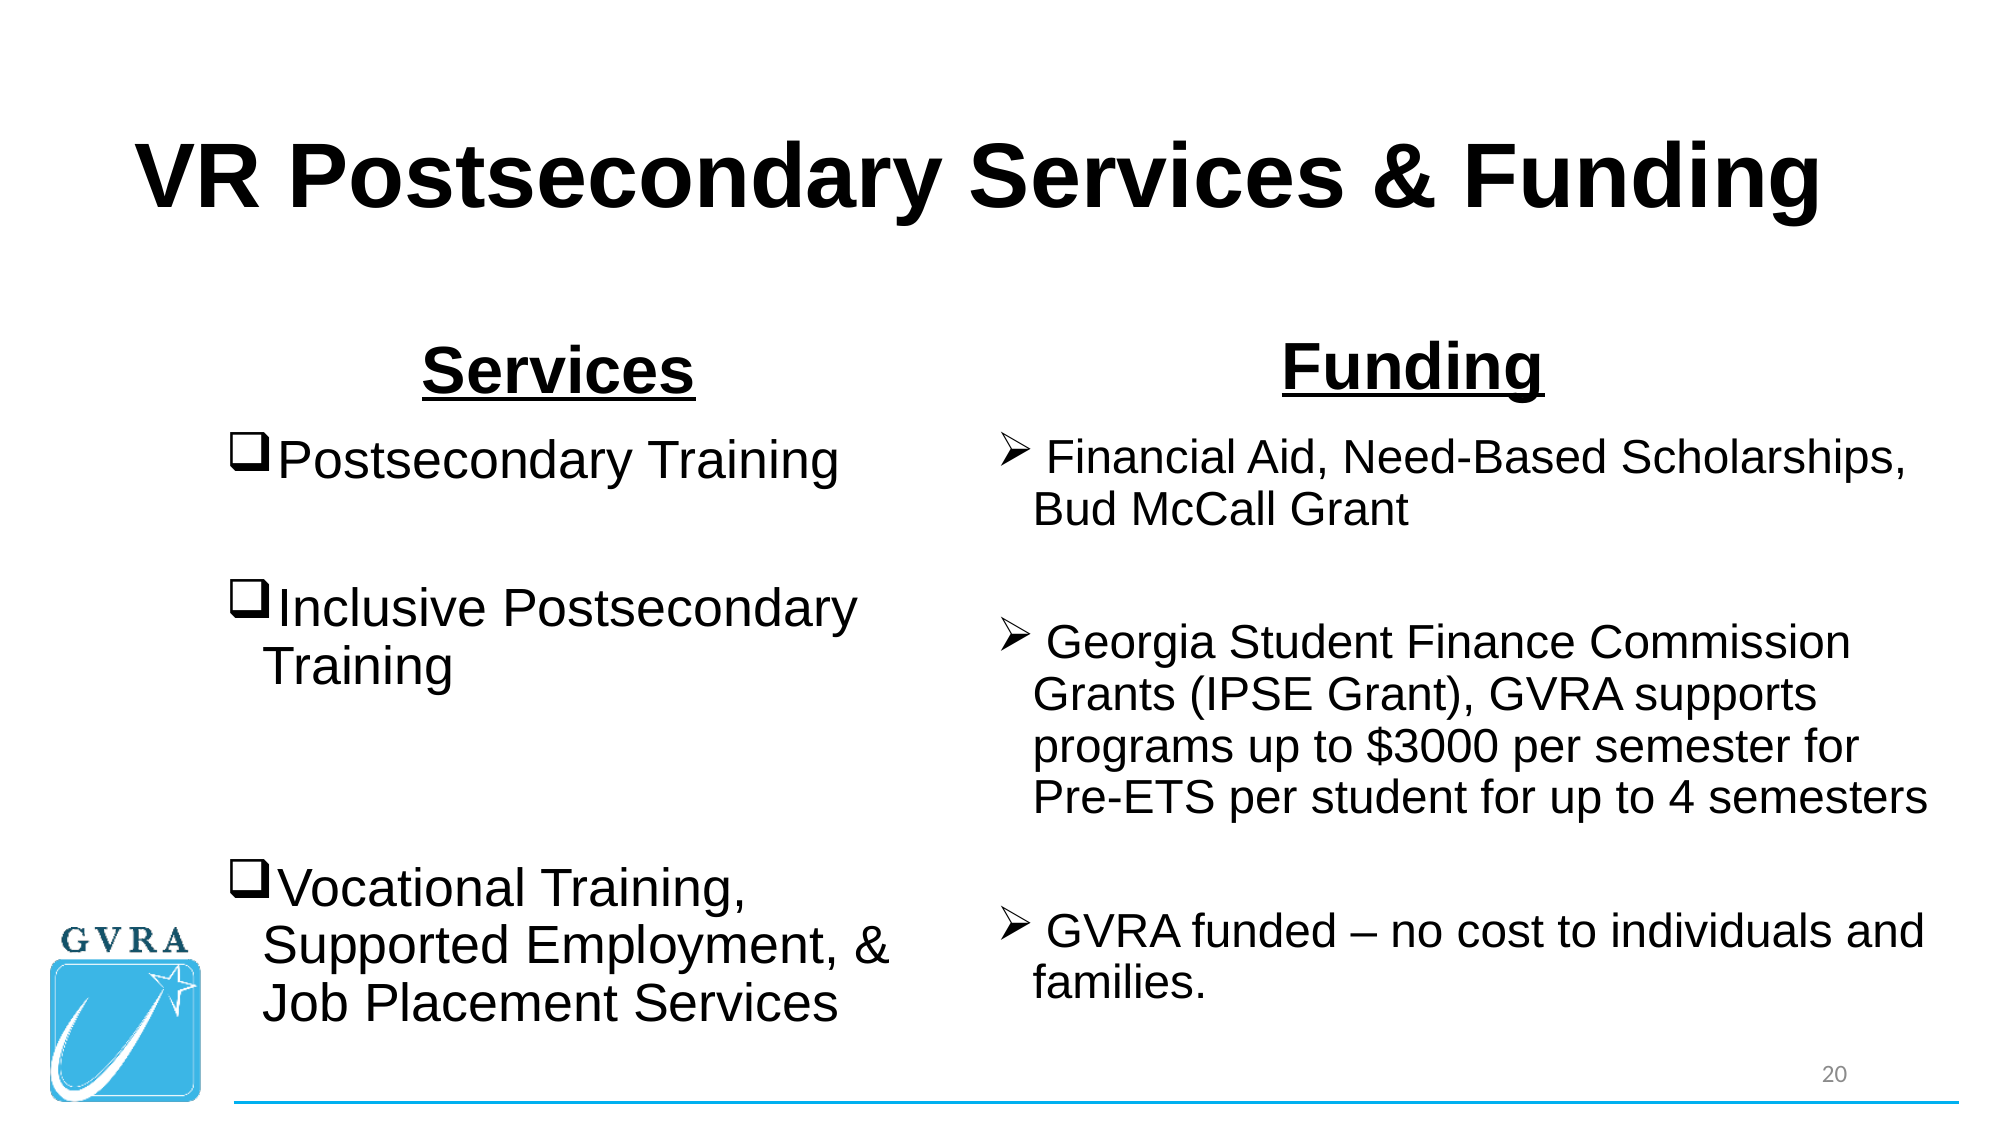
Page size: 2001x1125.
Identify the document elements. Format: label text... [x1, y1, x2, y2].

slide_number 20 [1412, 1042, 1863, 1102]
list Postsecondary Training Inclusive Postsecondary Training Vocational Training, Supported Employment, & Job Placement Services [210, 425, 965, 1057]
list Financial Aid, Need-Based Scholarships, Bud McCall Grant Georgia Student Finance Commission Grants (IPSE Grant), GVRA supports programs up to $3000 per semester for Pre-ETS per student for up to 4 semesters GVRA funded – no cost to individuals and families. [981, 425, 1974, 1030]
list Services [135, 279, 982, 415]
list Funding [987, 276, 1839, 412]
title VR Postsecondary Services & Funding [119, 49, 1845, 292]
picture [41, 927, 212, 1110]
